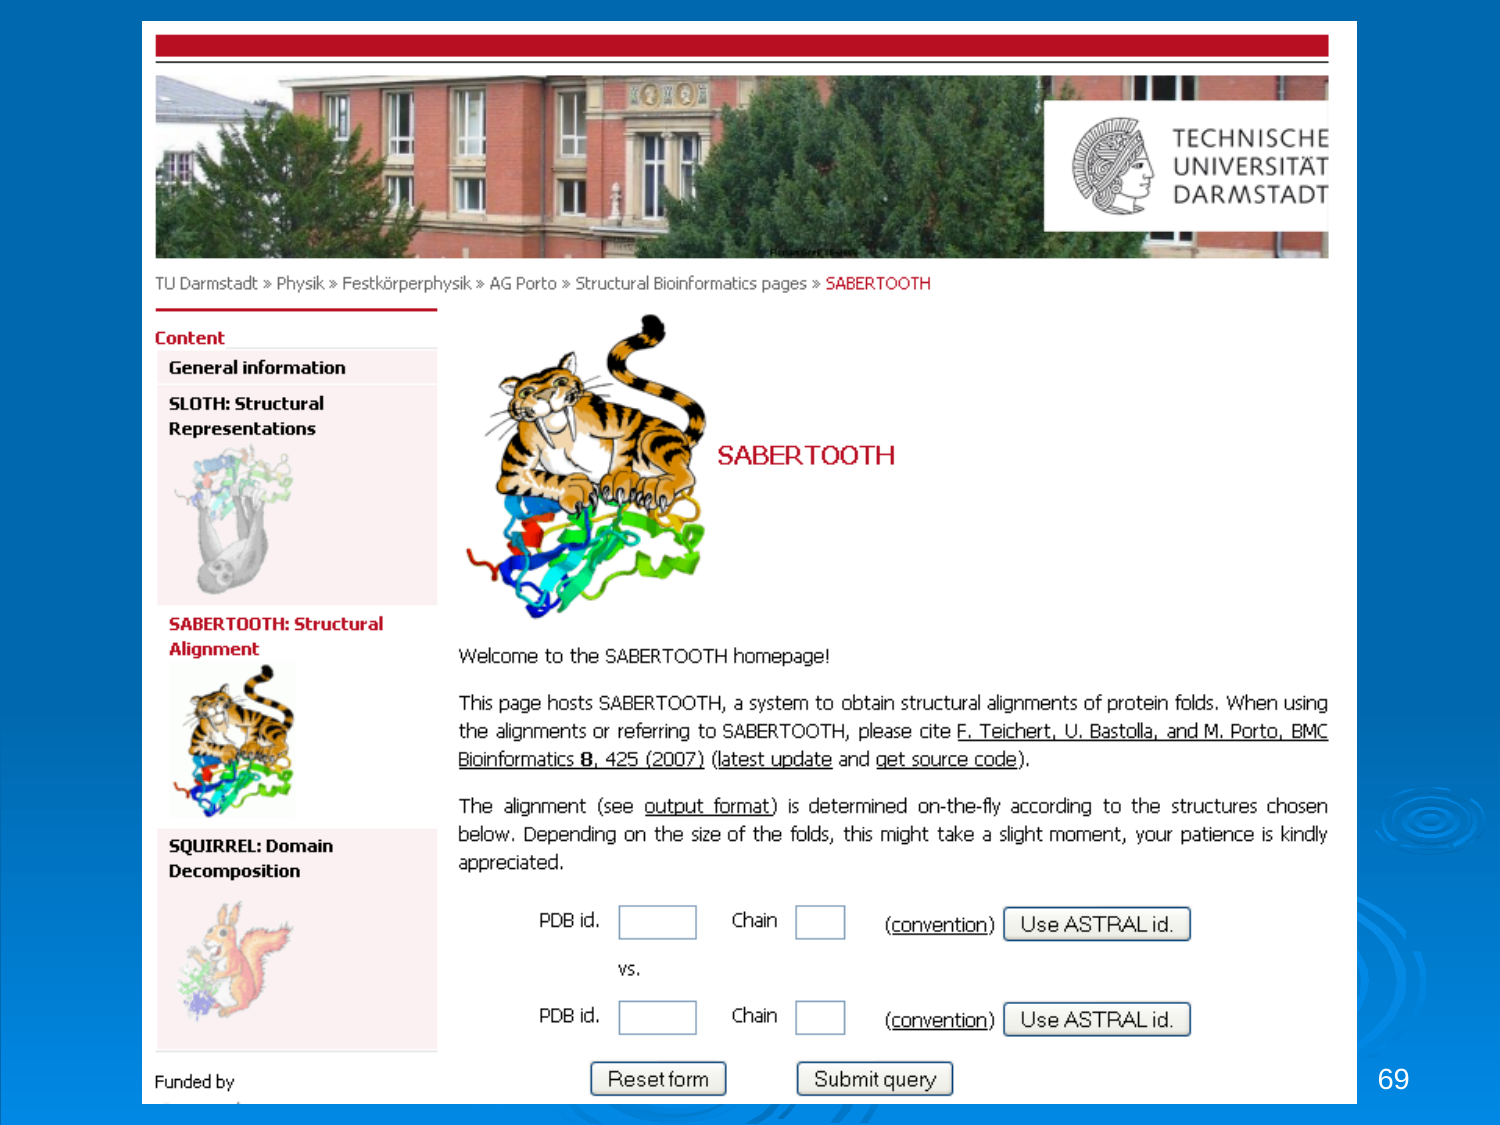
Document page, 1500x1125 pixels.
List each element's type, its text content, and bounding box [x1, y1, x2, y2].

slide_number 69 [1361, 1024, 1426, 1103]
picture [142, 20, 1358, 1105]
